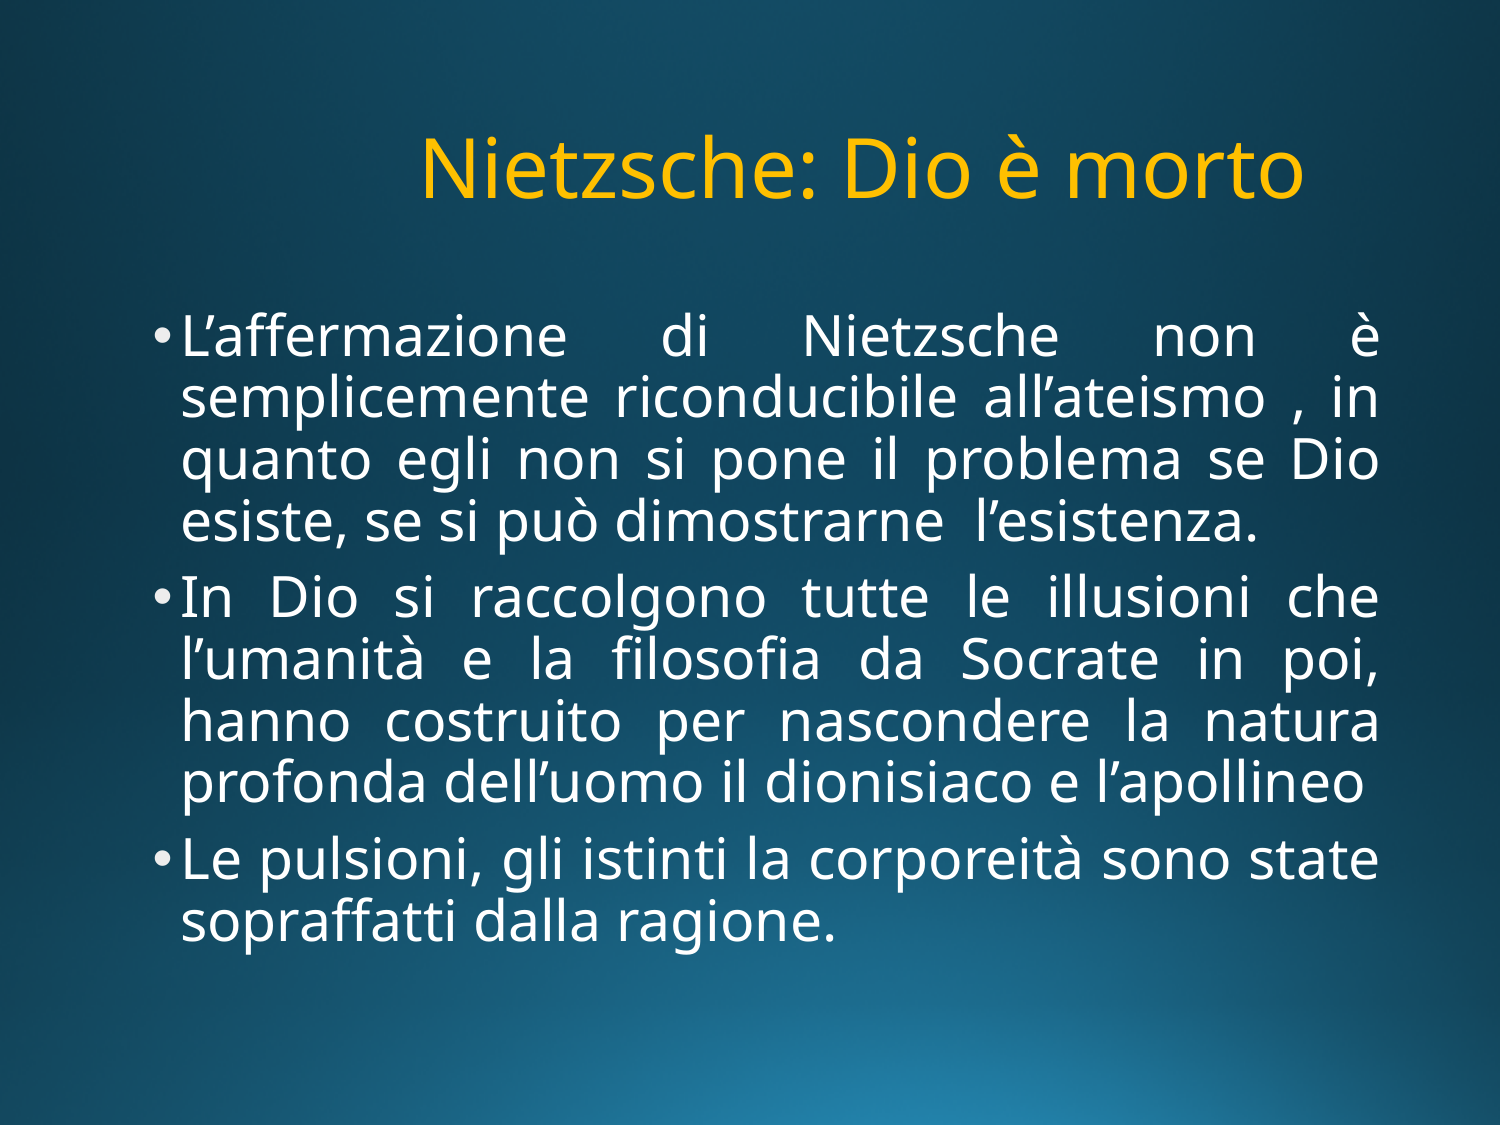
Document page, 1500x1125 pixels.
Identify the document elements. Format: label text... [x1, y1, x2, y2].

title Nietzsche: Dio è morto [103, 59, 1397, 278]
list L’affermazione di Nietzsche non è semplicemente riconducibile all’ateismo , in quanto egli non si pone il problema se Dio esiste, se si può dimostrarne l’esistenza. In Dio si raccolgono tutte le illusioni che l’umanità e la filosofia da Socrate in poi, hanno costruito per nascondere la natura profonda dell’uomo il dionisiaco e l’apollineo Le pulsioni, gli istinti la corporeità sono state sopraffatti dalla ragione. [137, 299, 1397, 1014]
picture [0, 0, 1500, 1125]
